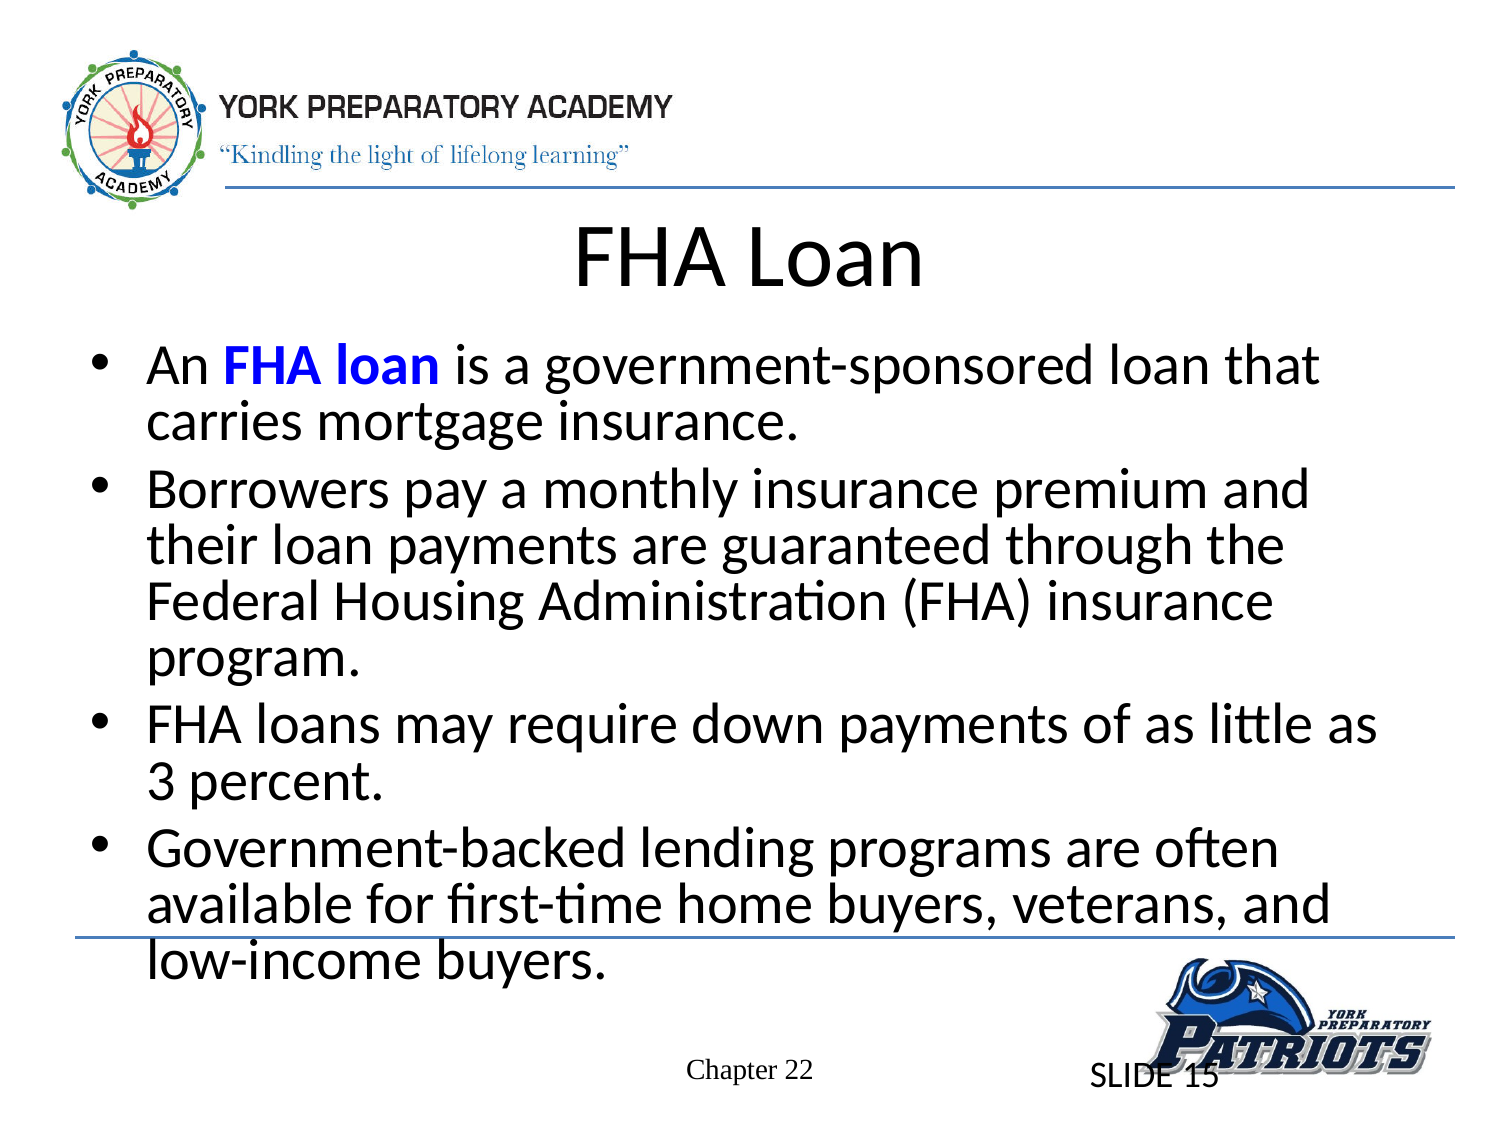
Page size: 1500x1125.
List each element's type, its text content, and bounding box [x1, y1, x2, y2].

title FHA Loan [75, 187, 1425, 332]
list An FHA loan is a government-sponsored loan that carries mortgage insurance. Borrowers pay a monthly insurance premium and their loan payments are guaranteed through the Federal Housing Administration (FHA) insurance program. FHA loans may require down payments of as little as 3 percent. Government-backed lending programs are often available for first-time home buyers, veterans, and low-income buyers. [75, 332, 1425, 1075]
picture [37, 24, 707, 216]
picture [1425, 958, 1432, 1088]
slide_number SLIDE 15 [1074, 1075, 1425, 1103]
footer Chapter 22 [512, 1075, 988, 1103]
